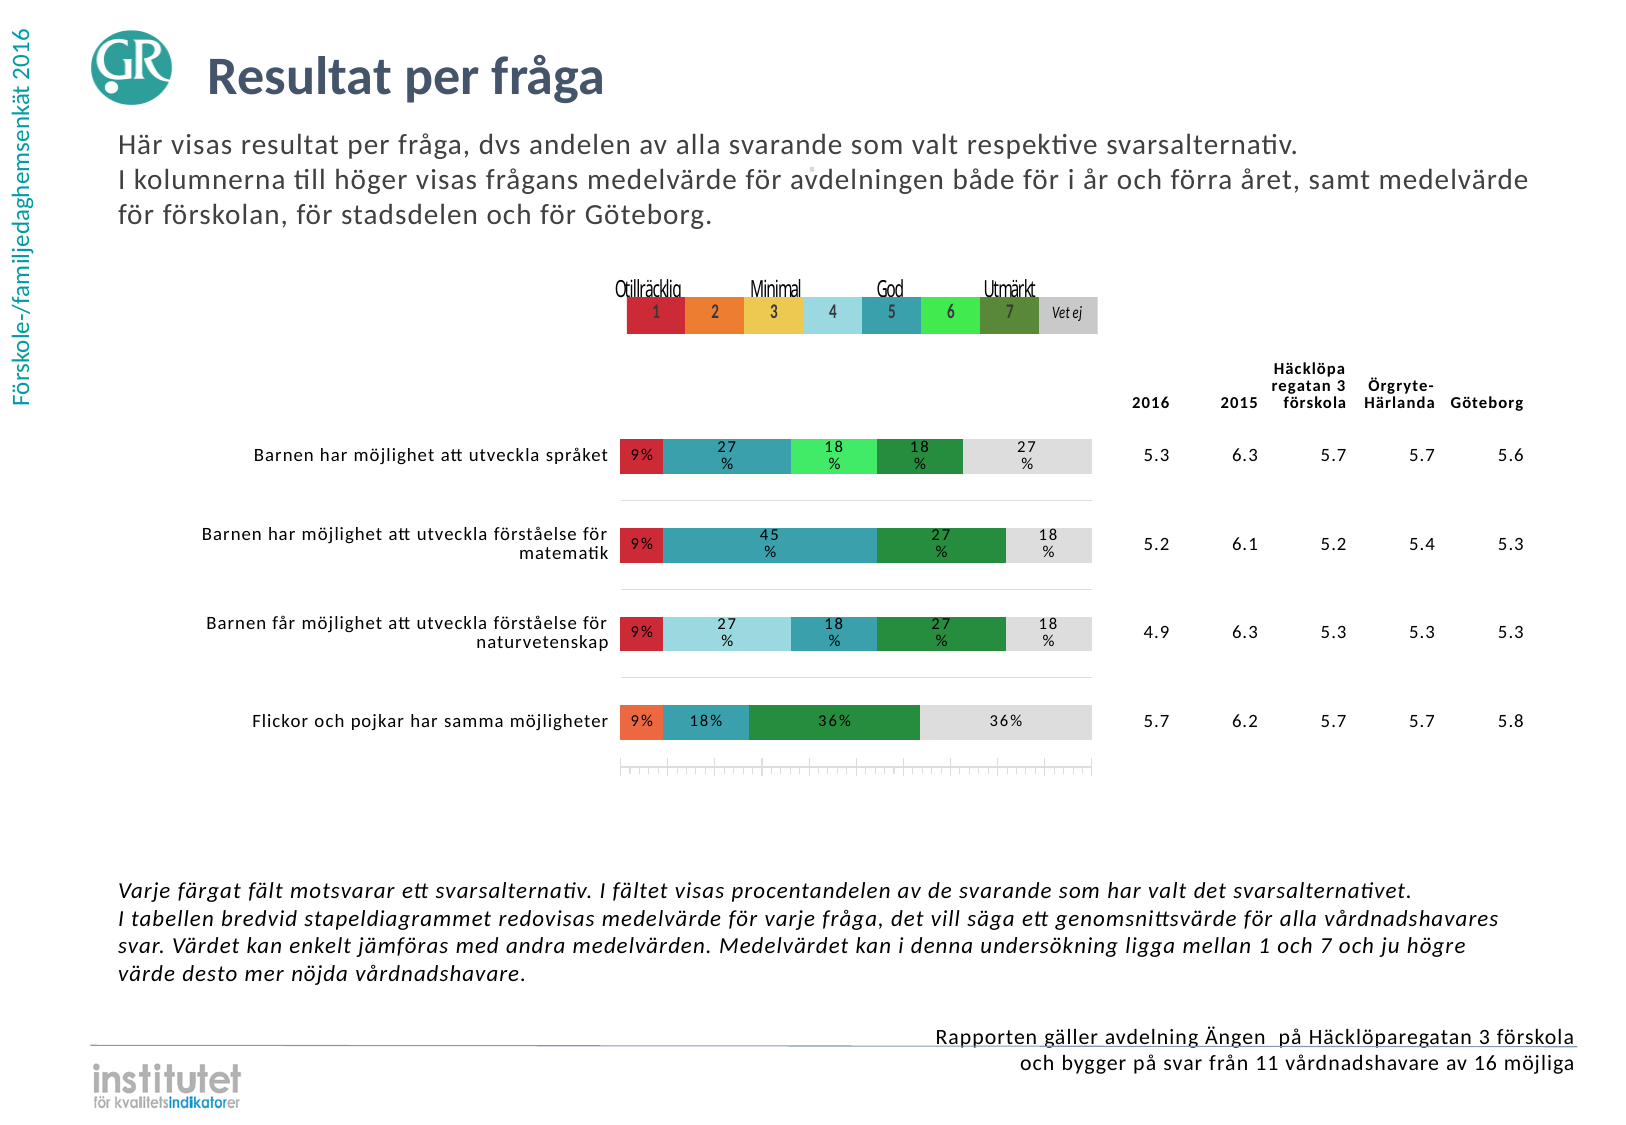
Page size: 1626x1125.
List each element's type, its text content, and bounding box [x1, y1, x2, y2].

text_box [118, 875, 1506, 1045]
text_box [17, 1045, 1578, 1111]
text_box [207, 40, 1460, 126]
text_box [118, 324, 1453, 1039]
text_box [118, 153, 1506, 213]
text_box Här visas resultat per fråga, dvs andelen av alla svarande som valt respektive svarsalternativ. I kolumnerna till höger visas frågans medelvärde för avdelningen både för i år och förra året, samt medelvärde för förskolan, för stadsdelen och för Göteborg. [118, 125, 1537, 262]
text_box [609, 269, 1099, 336]
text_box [118, 1047, 1506, 1052]
